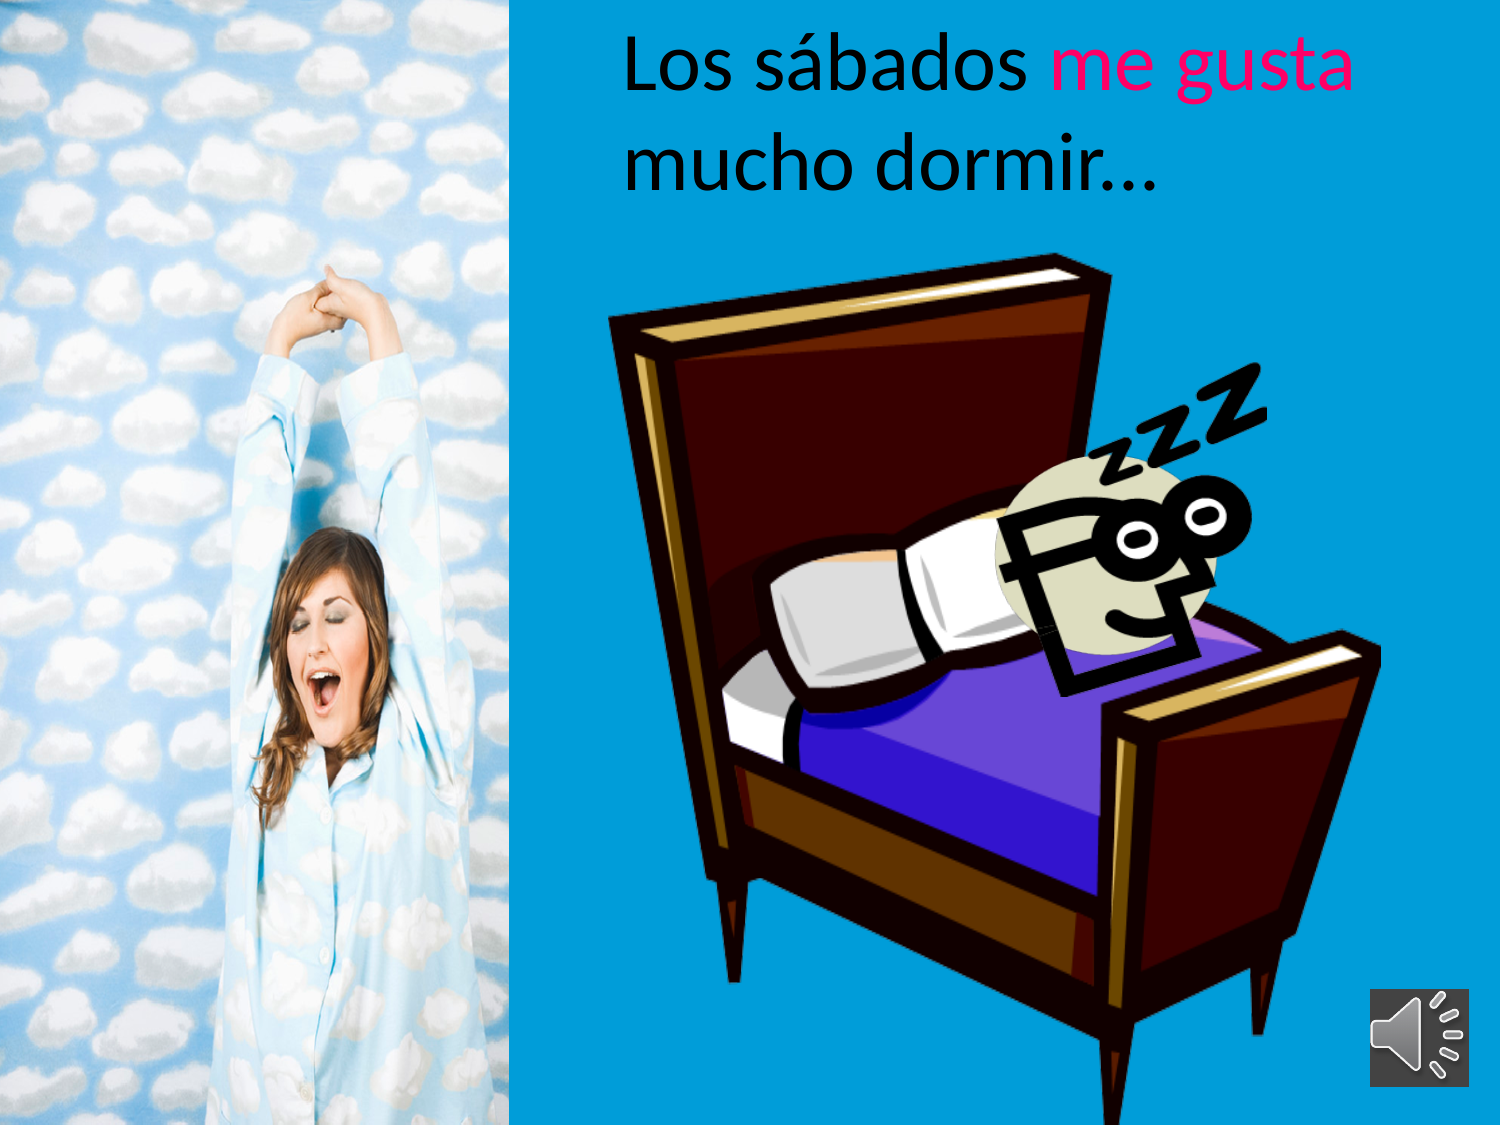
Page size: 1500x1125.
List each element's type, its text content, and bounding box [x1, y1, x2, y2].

picture [1371, 990, 1468, 1086]
text_box Los sábados me gusta mucho dormir... [608, 0, 1420, 215]
picture [1197, 363, 1266, 443]
picture [609, 254, 1380, 1125]
picture [0, 0, 508, 1125]
